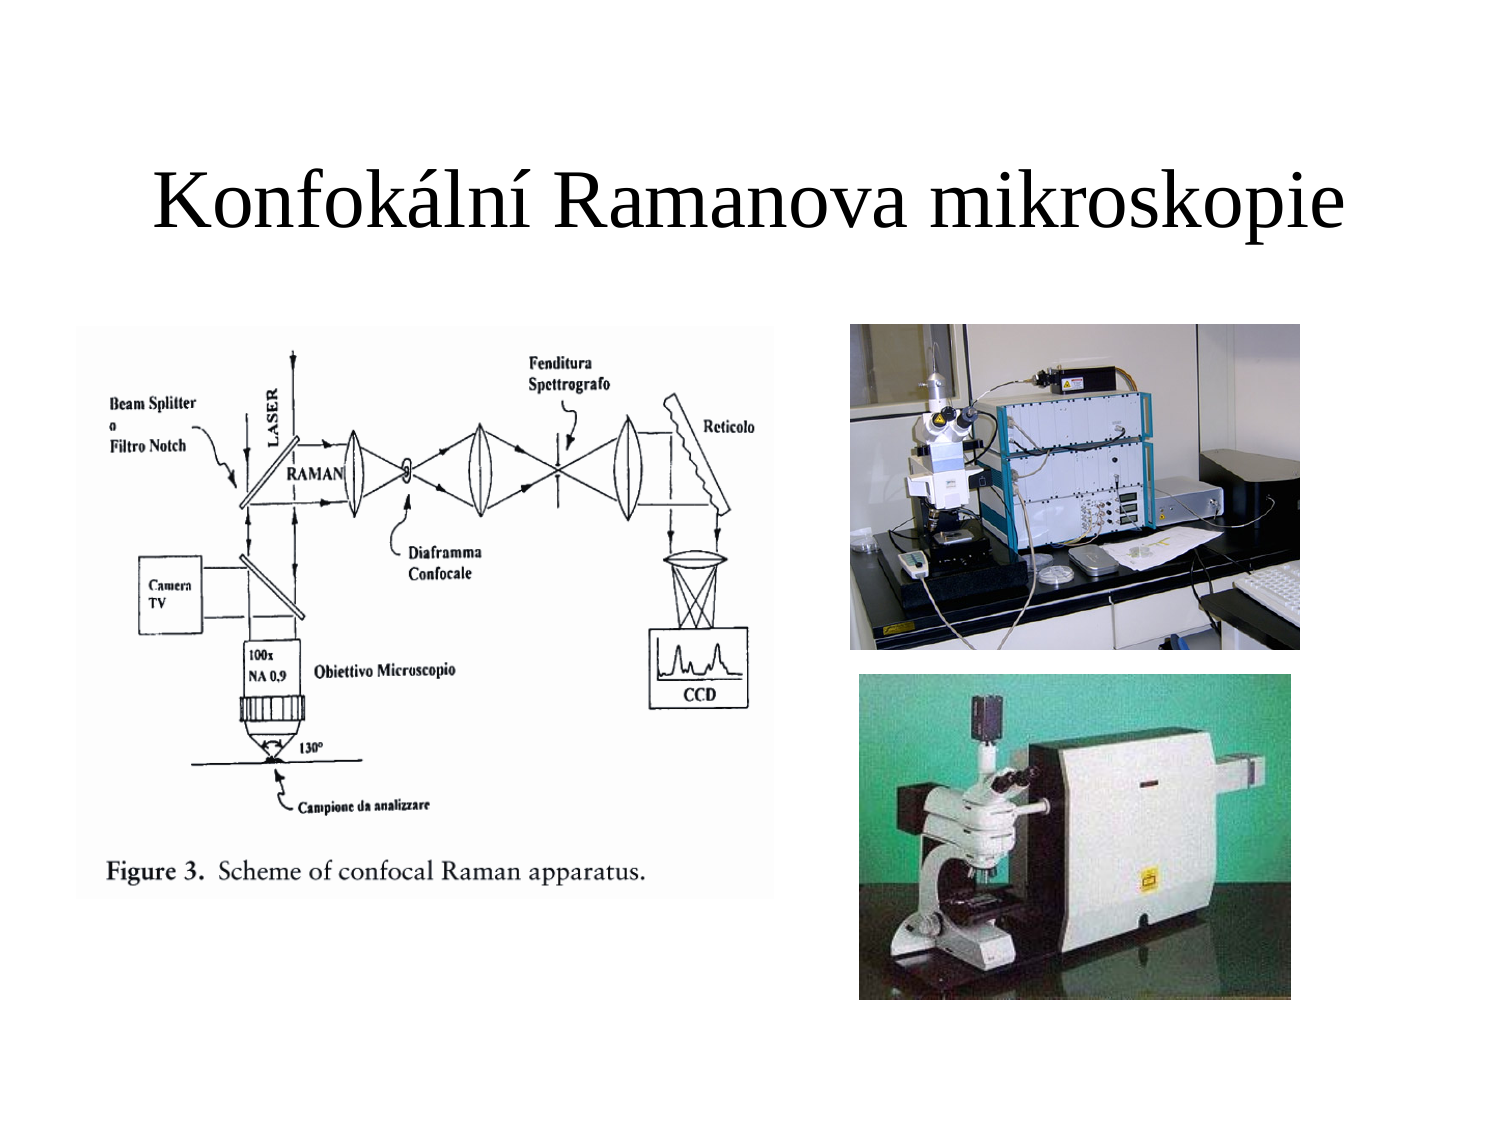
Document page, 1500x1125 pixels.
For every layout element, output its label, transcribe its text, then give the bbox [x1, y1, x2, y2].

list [850, 324, 1300, 650]
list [76, 326, 774, 899]
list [859, 674, 1291, 1000]
title Konfokální Ramanova mikroskopie [112, 99, 1388, 288]
